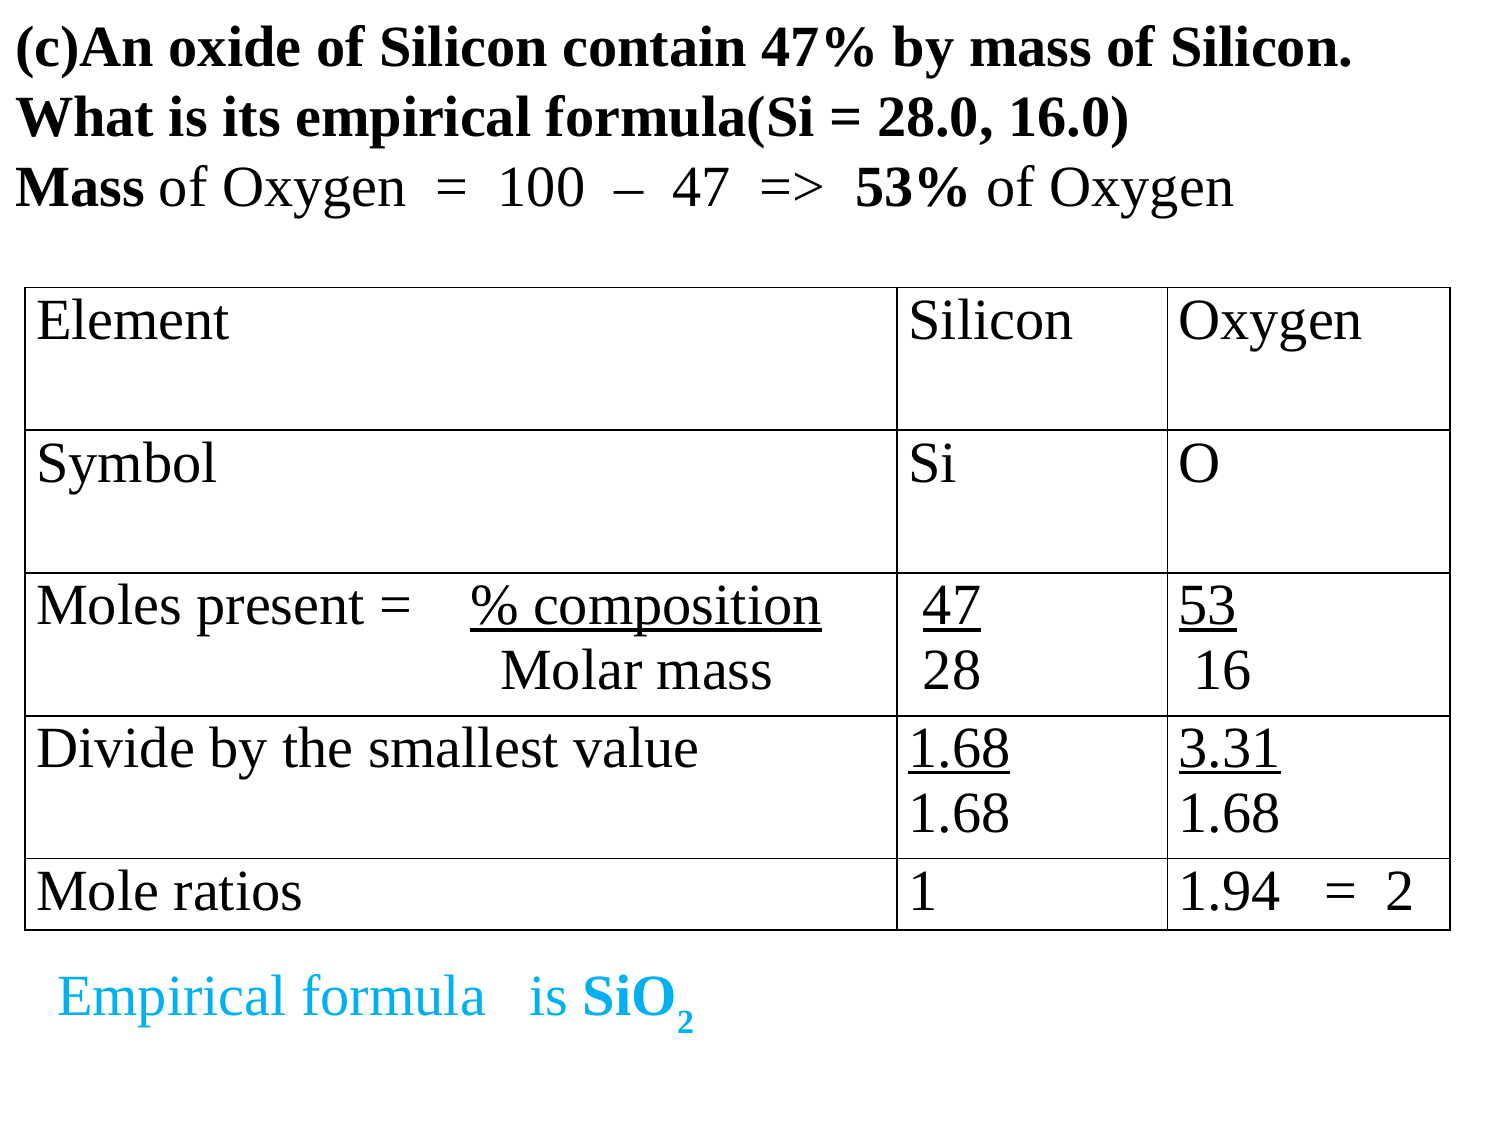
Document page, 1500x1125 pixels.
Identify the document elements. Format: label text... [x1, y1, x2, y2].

table_cell Moles present = % composition Molar mass [26, 574, 896, 715]
table_cell Si [898, 431, 1167, 572]
text_box (c)An oxide of Silicon contain 47% by mass of Silicon. What is its empirical formula(Si = 28.0, 16.0) Mass of Oxygen = 100 – 47 => 53% of Oxygen [0, 1, 1500, 226]
table_cell 3.31 1.68 [1168, 717, 1449, 858]
table_cell 1.68 1.68 [898, 717, 1167, 858]
table_cell 1 [898, 859, 1167, 929]
text_box Empirical formula is SiO2 [42, 949, 724, 1048]
table_cell Mole ratios [26, 859, 896, 929]
table_cell Symbol [26, 431, 896, 572]
table_cell 1.94 = 2 [1168, 859, 1449, 929]
table_cell Divide by the smallest value [26, 717, 896, 858]
table_header Oxygen [1168, 288, 1449, 429]
table_cell 47 28 [898, 574, 1167, 715]
table_cell O [1168, 431, 1449, 572]
table_header Silicon [898, 288, 1167, 429]
table_cell 53 16 [1168, 574, 1449, 715]
table_header Element [26, 288, 896, 429]
